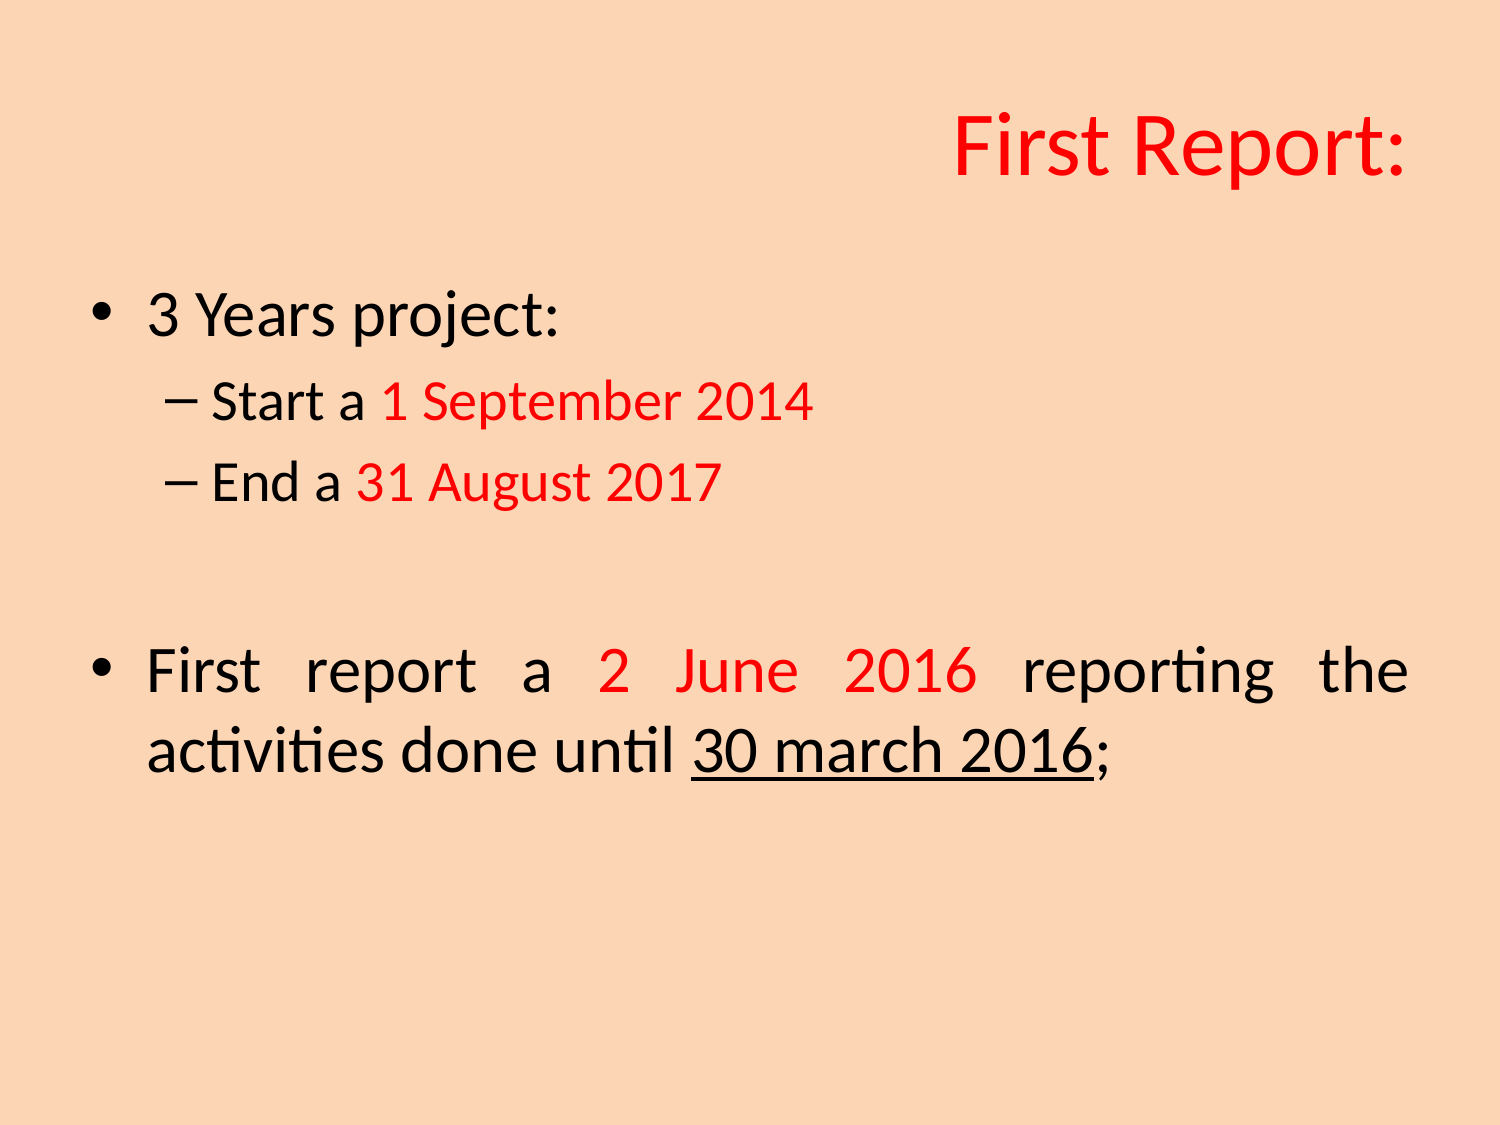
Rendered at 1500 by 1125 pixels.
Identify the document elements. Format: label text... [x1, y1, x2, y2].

list 3 Years project: Start a 1 September 2014 End a 31 August 2017 First report a 2 June 2016 reporting the activities done until 30 march 2016; [75, 262, 1425, 1005]
title First Report: [75, 45, 1425, 233]
